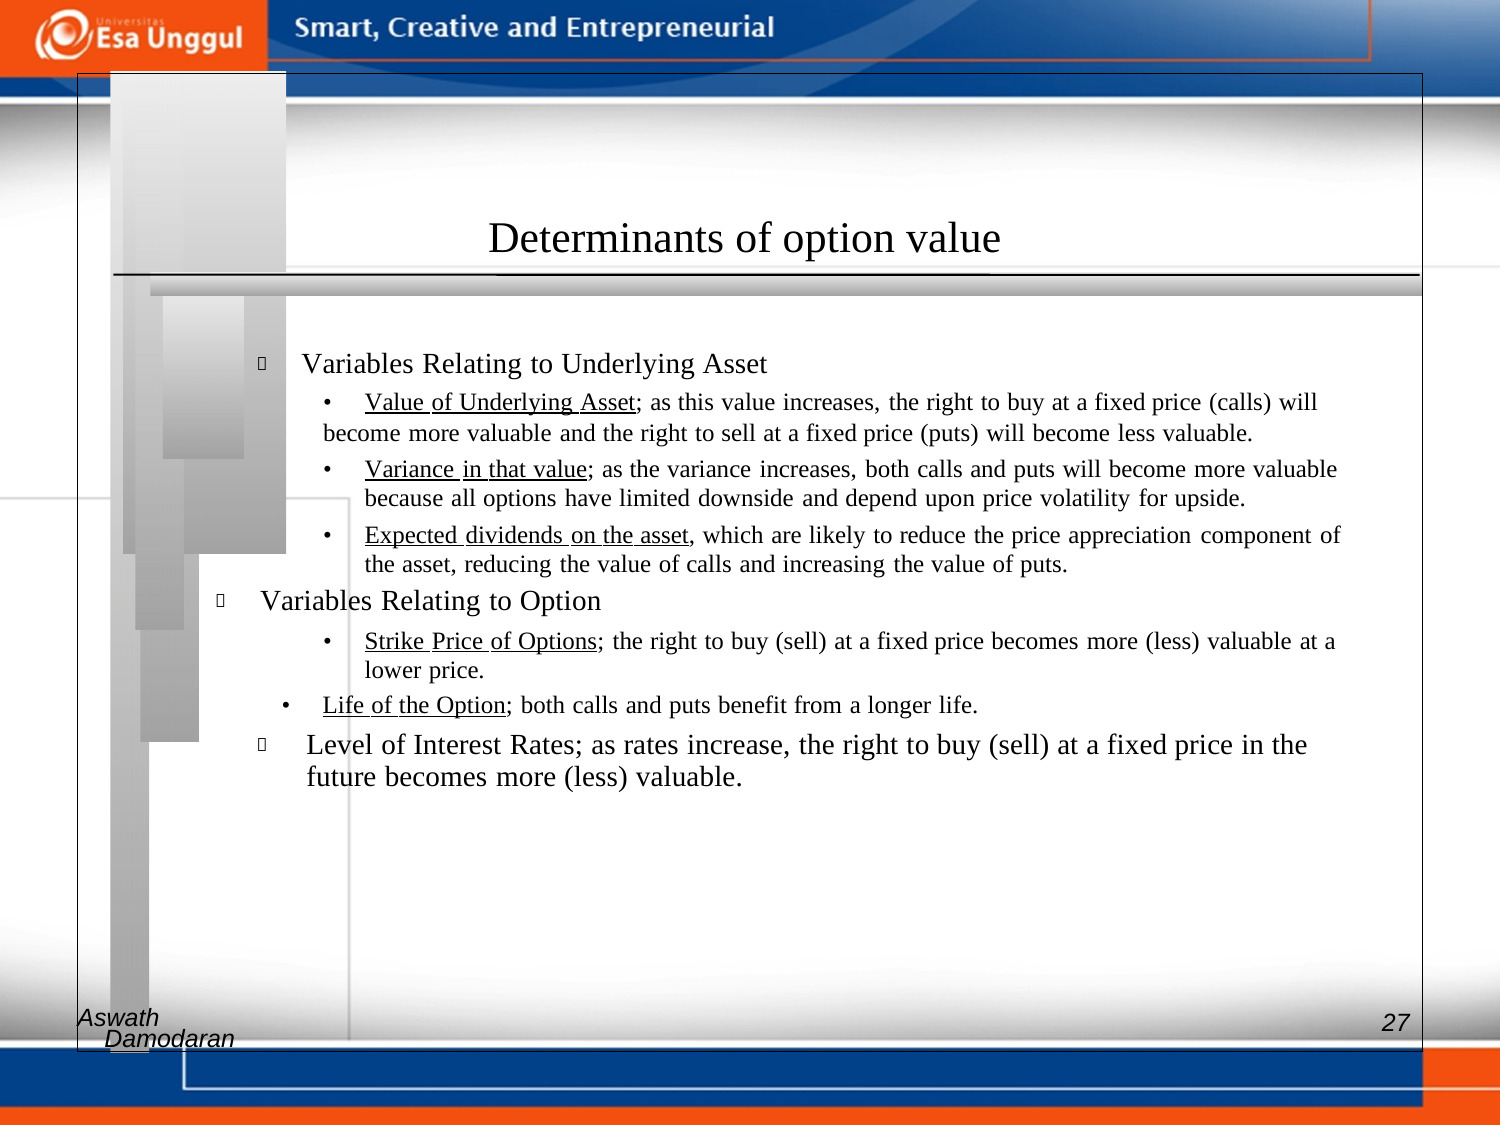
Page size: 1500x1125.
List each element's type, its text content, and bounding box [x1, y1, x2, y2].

text_box Determinants of option value  Variables Relating to Underlying Asset • Value of Underlying Asset; as this value increases, the right to buy at a fixed price (calls) will become more valuable and the right to sell at a fixed price (puts) will become less valuable. • Variance in that value; as the variance increases, both calls and puts will become more valuable because all options have limited downside and depend upon price volatility for upside. • Expected dividends on the asset, which are likely to reduce the price appreciation component of the asset, reducing the value of calls and increasing the value of puts.  Variables Relating to Option • Strike Price of Options; the right to buy (sell) at a fixed price becomes more (less) valuable at a lower price. • Life of the Option; both calls and puts benefit from a longer life.  Level of Interest Rates; as rates increase, the right to buy (sell) at a fixed price in the future becomes more (less) valuable. Aswath [77, 73, 1423, 1052]
picture [0, 0, 1500, 1125]
